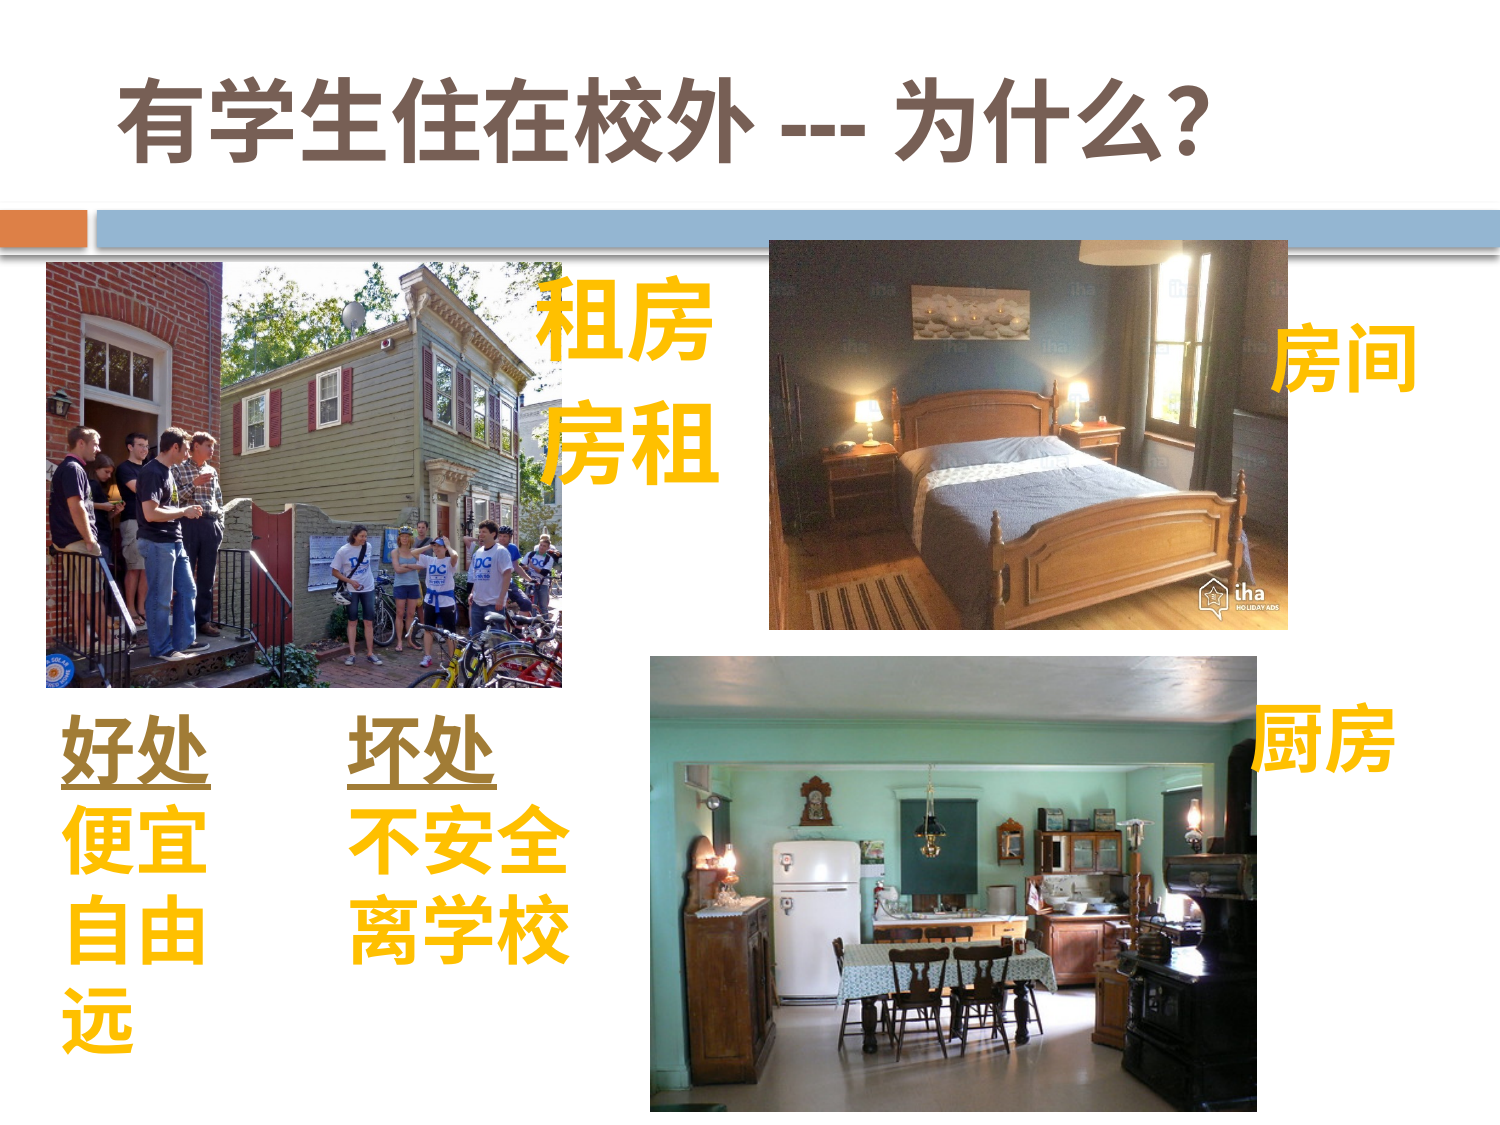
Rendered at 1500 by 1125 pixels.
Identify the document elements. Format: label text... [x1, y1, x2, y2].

title 有学生住在校外---为什么？ [100, 37, 1438, 200]
text_box 房间 [1292, 297, 1493, 416]
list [45, 262, 562, 688]
text_box [103, 748, 512, 773]
picture [768, 240, 1288, 630]
text_box 厨房 [1262, 685, 1455, 788]
text_box 租房 [565, 265, 763, 368]
text_box 好处 坏处 便宜 不安全 自由 离学校远 [44, 773, 614, 1064]
text_box 房租 [566, 389, 763, 492]
picture [649, 656, 1257, 1112]
